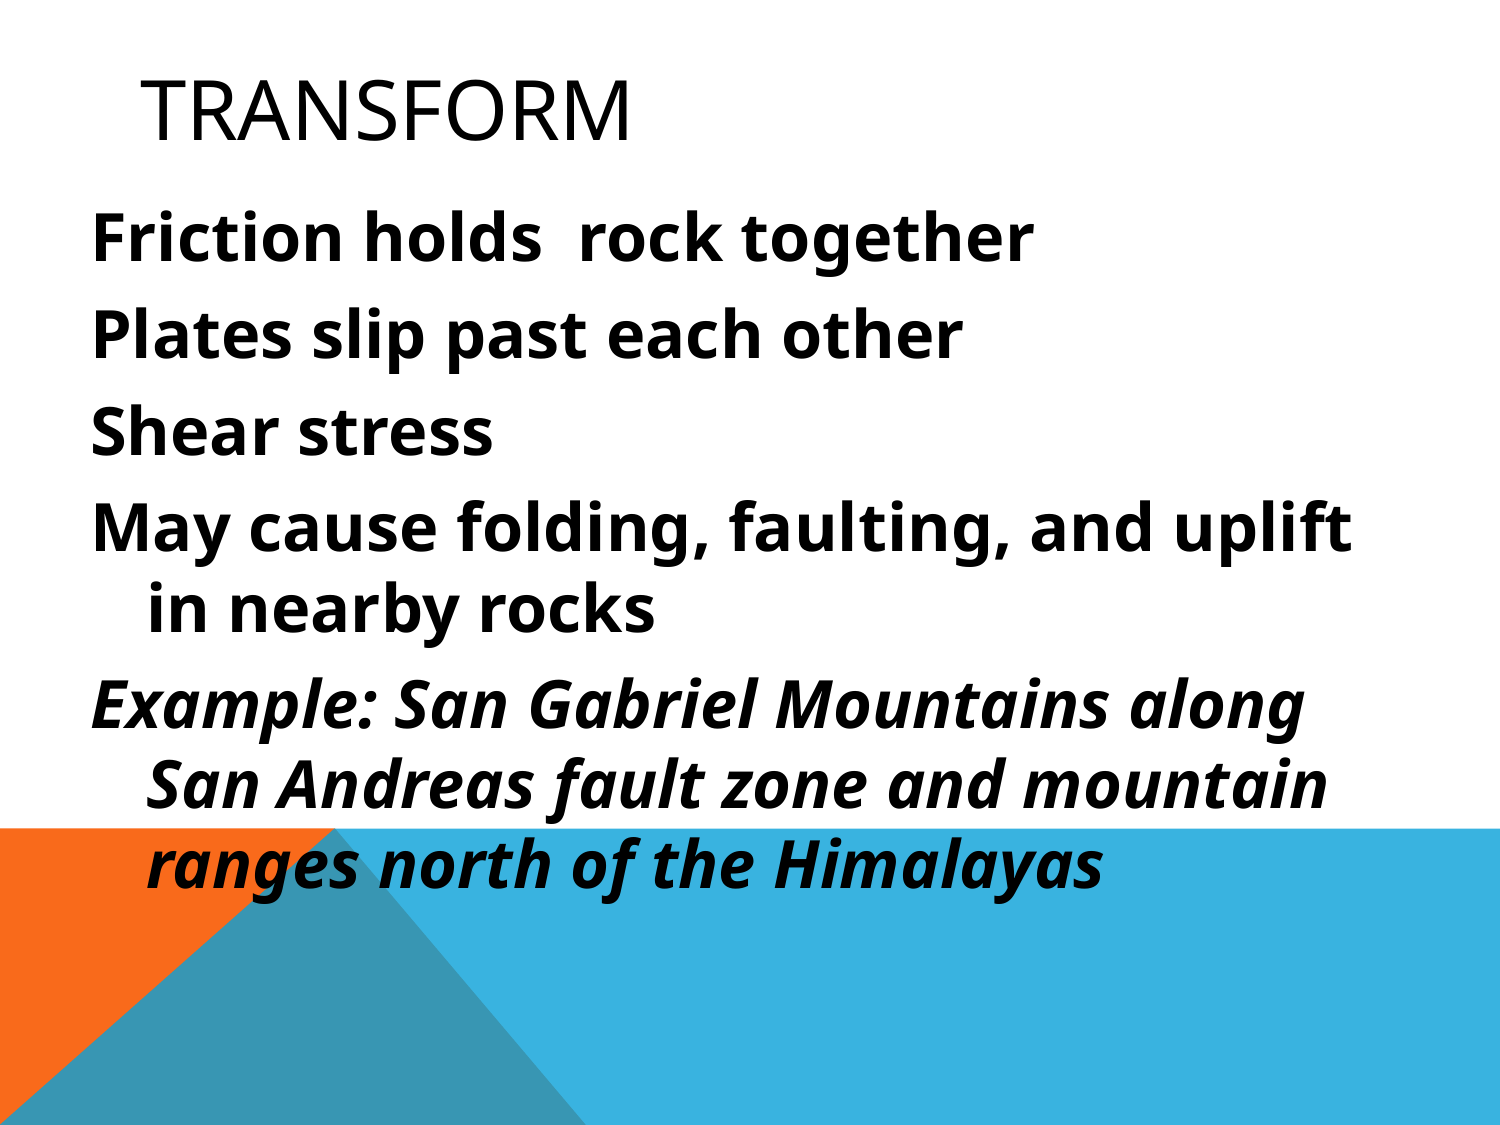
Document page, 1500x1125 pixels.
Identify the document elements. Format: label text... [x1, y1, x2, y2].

title Transform [125, 62, 1359, 153]
list Friction holds rock together Plates slip past each other Shear stress May cause folding, faulting, and uplift in nearby rocks Example: San Gabriel Mountains along San Andreas fault zone and mountain ranges north of the Himalayas [75, 187, 1400, 1013]
